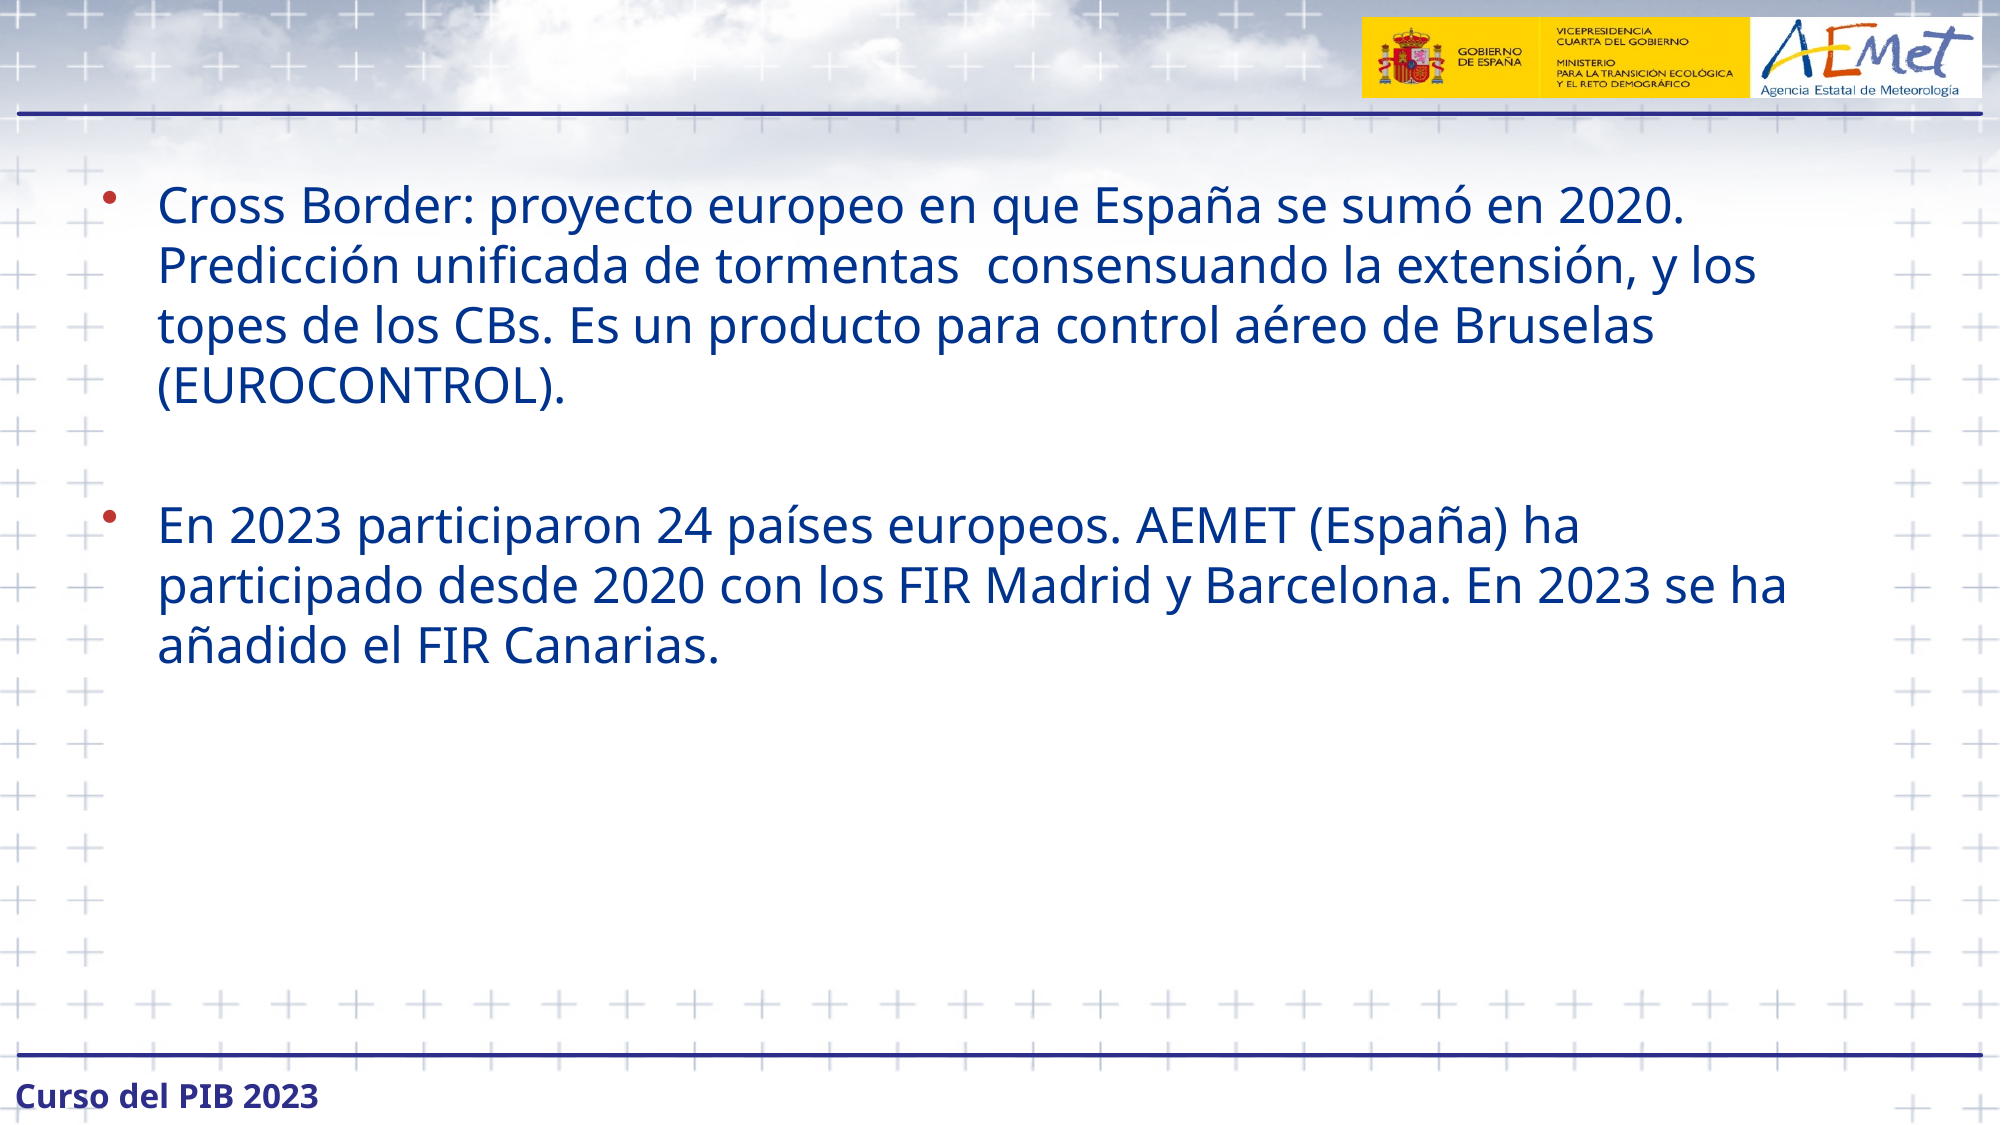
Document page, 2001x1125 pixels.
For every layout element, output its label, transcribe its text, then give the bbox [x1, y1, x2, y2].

picture [0, 0, 2000, 1125]
list Cross Border: proyecto europeo en que España se sumó en 2020. Predicción unificada de tormentas consensuando la extensión, y los topes de los CBs. Es un producto para control aéreo de Bruselas (EUROCONTROL). En 2023 participaron 24 países europeos. AEMET (España) ha participado desde 2020 con los FIR Madrid y Barcelona. En 2023 se ha añadido el FIR Canarias. [86, 165, 1854, 989]
